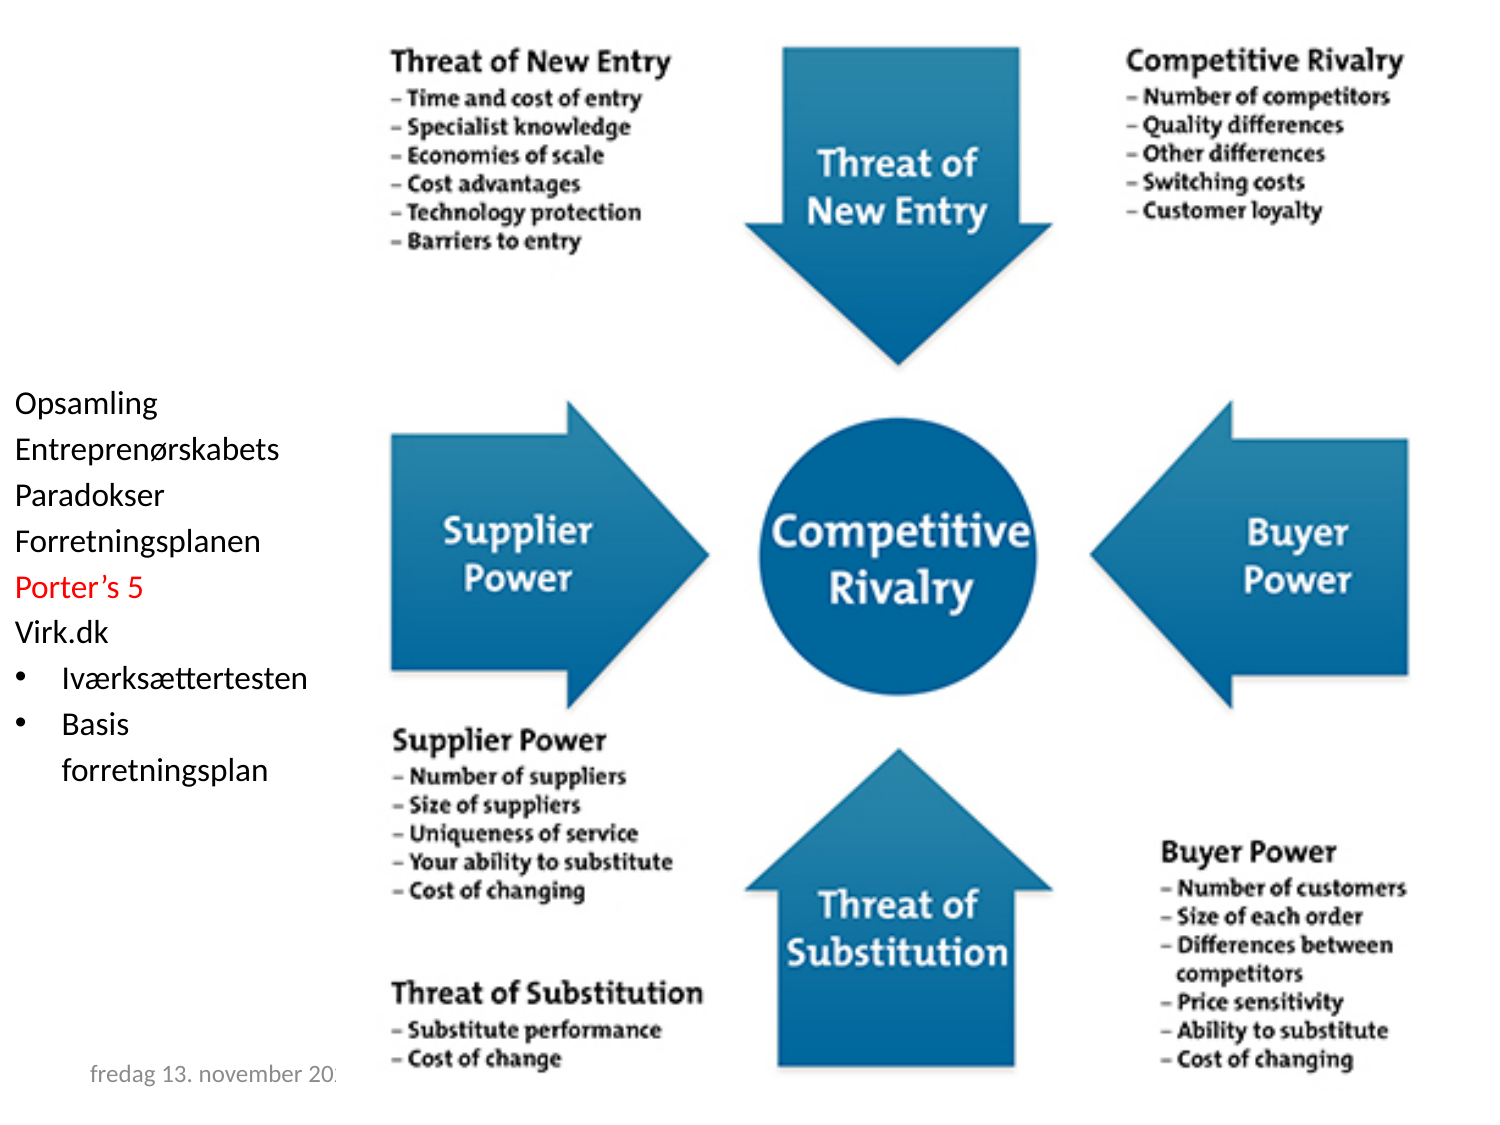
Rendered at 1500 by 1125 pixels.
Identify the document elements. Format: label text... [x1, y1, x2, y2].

picture [336, 0, 1459, 1122]
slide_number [75, 1042, 331, 1103]
text_box Opsamling Entreprenørskabets Paradokser Forretningsplanen Porter’s 5 Virk.dk Iværksættertesten Basis forretningsplan [0, 333, 329, 796]
